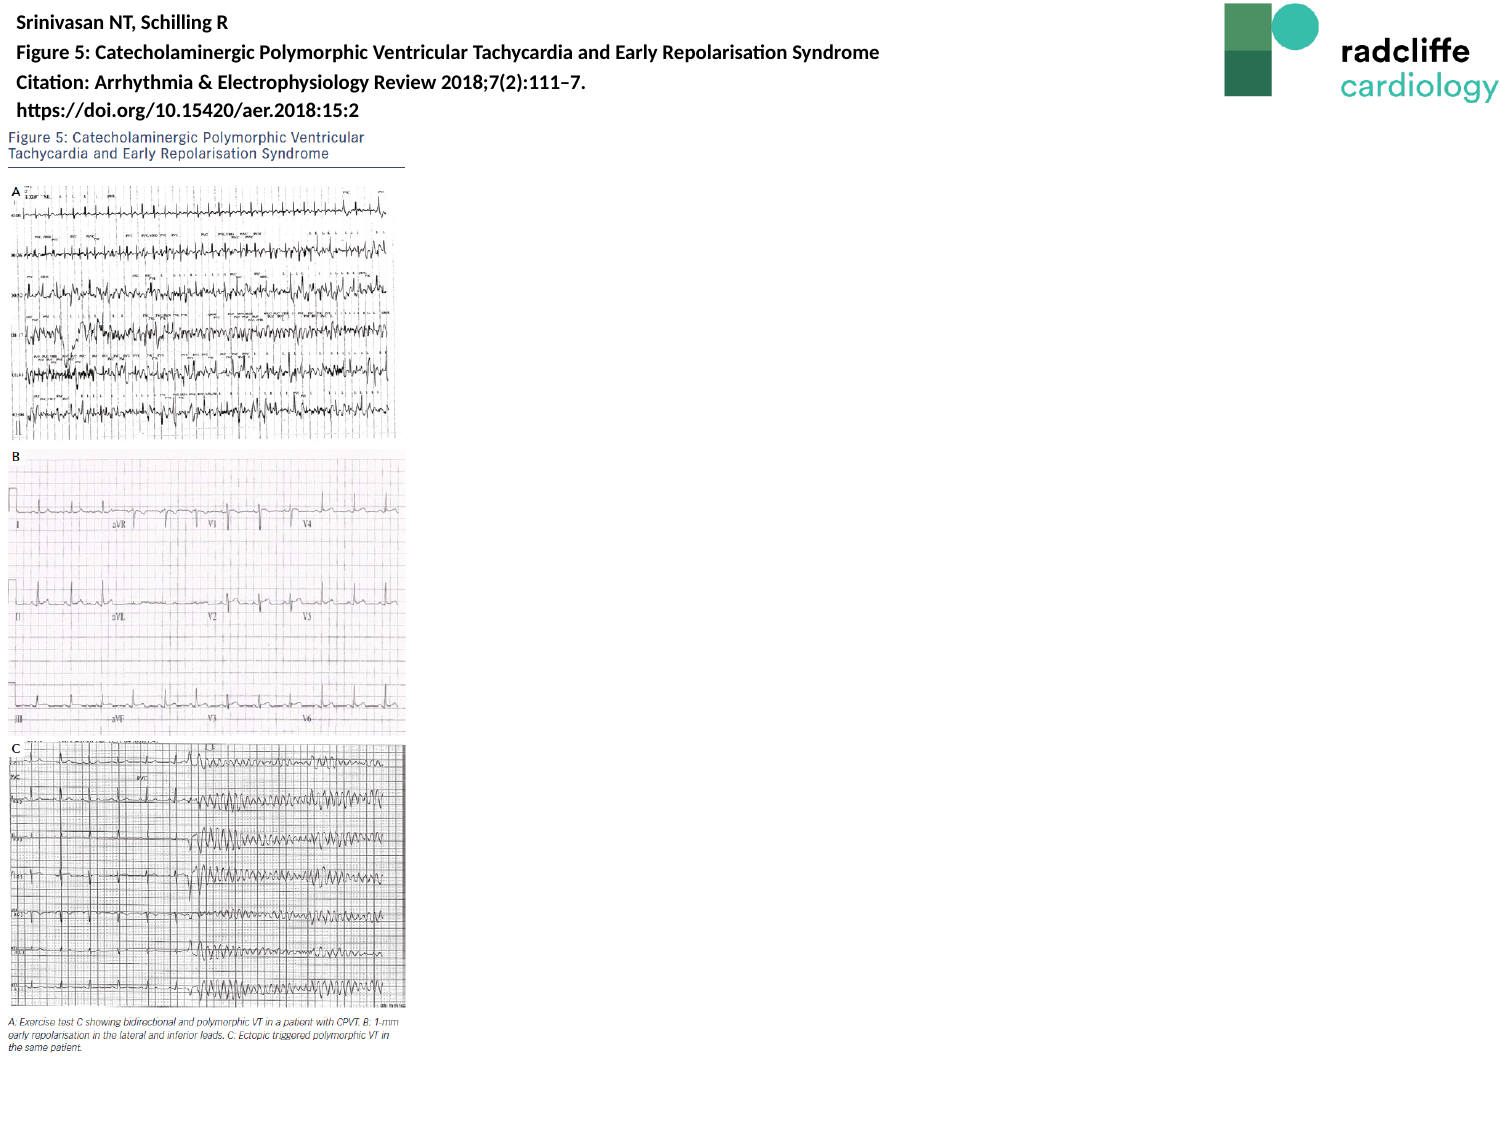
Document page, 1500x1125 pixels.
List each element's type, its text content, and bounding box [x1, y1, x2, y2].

picture [1224, 1, 1499, 104]
text_box Srinivasan NT, Schilling R [1, 1, 939, 31]
text_box Figure 5: Catecholaminergic Polymorphic Ventricular Tachycardia and Early Repolarisation Syndrome [1, 31, 1224, 60]
text_box Citation: Arrhythmia & Electrophysiology Review 2018;7(2):111–7. [1, 60, 1224, 89]
picture [1, 124, 413, 1063]
text_box https://doi.org/10.15420/aer.2018:15:2 [1, 89, 1500, 129]
